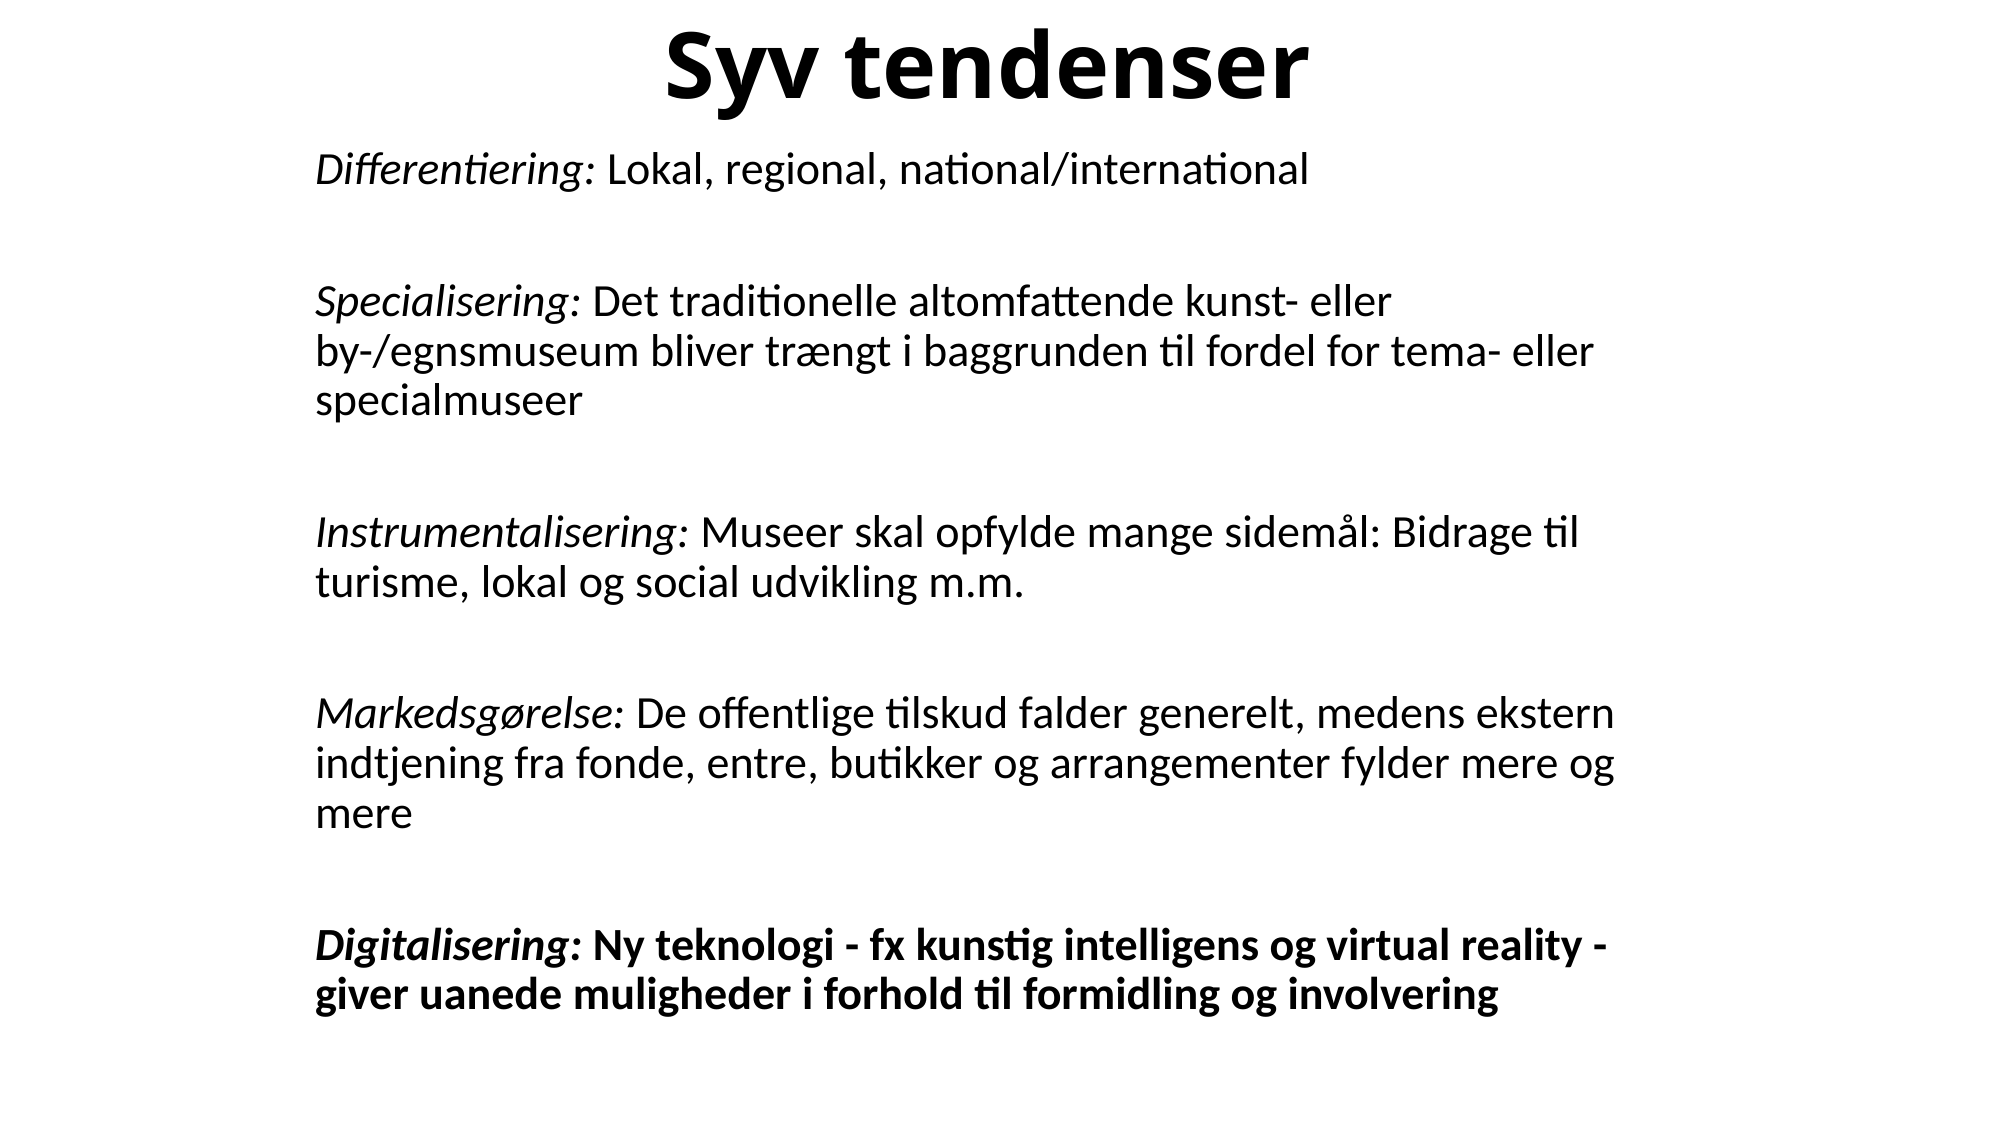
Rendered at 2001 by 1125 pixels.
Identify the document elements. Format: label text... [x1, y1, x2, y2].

title Syv tendenser [353, 24, 1647, 113]
list Differentiering: Lokal, regional, national/international Specialisering: Det traditionelle altomfattende kunst- eller by-/egnsmuseum bliver trængt i baggrunden til fordel for tema- eller specialmuseer Instrumentalisering: Museer skal opfylde mange sidemål: Bidrage til turisme, lokal og social udvikling m.m. Markedsgørelse: De offentlige tilskud falder generelt, medens ekstern indtjening fra fonde, entre, butikker og arrangementer fylder mere og mere Digitalisering: Ny teknologi - fx kunstig intelligens og virtual reality - giver uanede muligheder i forhold til formidling og involvering [300, 137, 1647, 1100]
